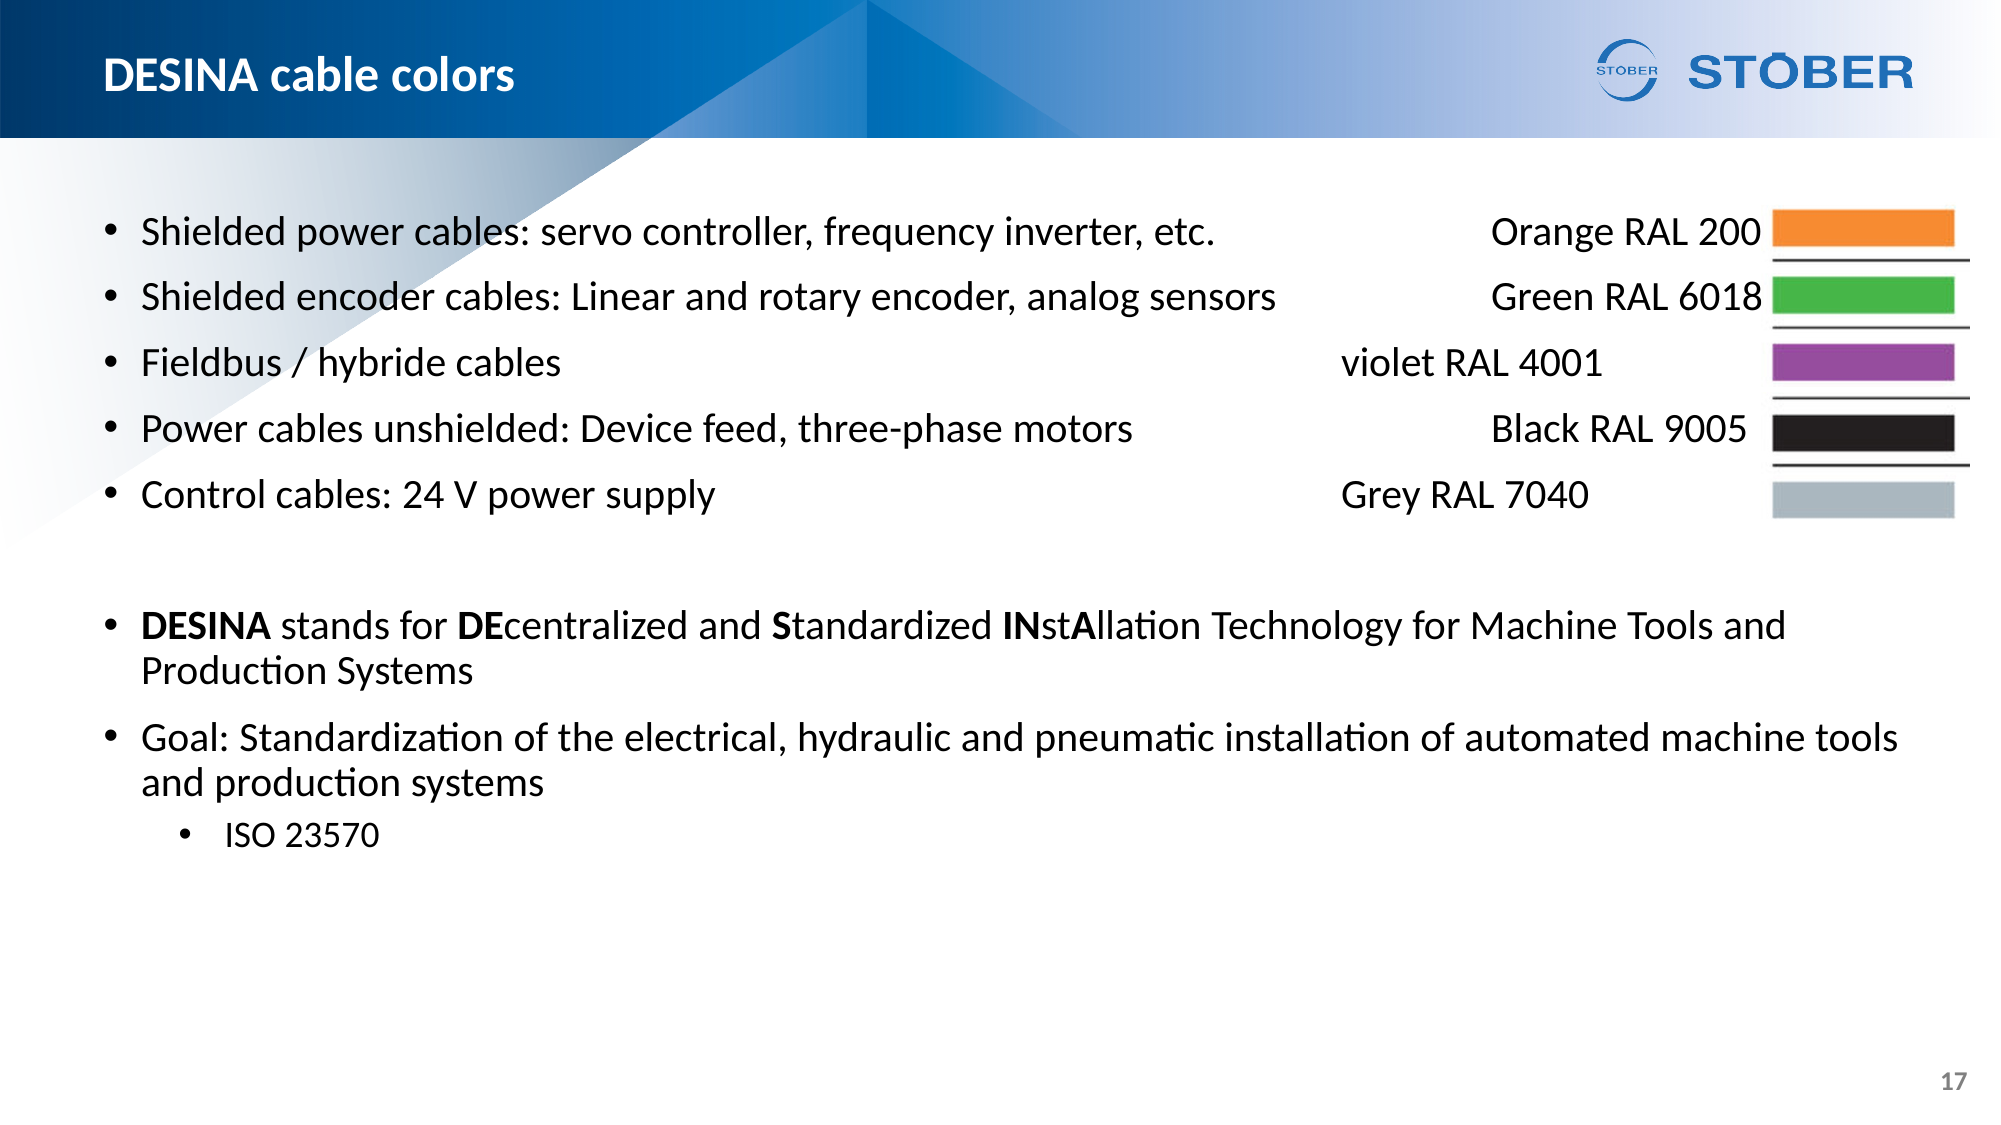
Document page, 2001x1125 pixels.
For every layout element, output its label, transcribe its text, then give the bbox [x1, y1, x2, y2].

title DESINA cable colors [88, 37, 1399, 114]
list Shielded power cables: servo controller, frequency inverter, etc. Orange RAL 2003 Shielded encoder cables: Linear and rotary encoder, analog sensors Green RAL 6018 Fieldbus / hybride cables violet RAL 4001 Power cables unshielded: Device feed, three-phase motors Black RAL 9005 Control cables: 24 V power supply Grey RAL 7040 DESINA stands for DEcentralized and Standardized INstAllation Technology for Machine Tools and Production Systems Goal: Standardization of the electrical, hydraulic and pneumatic installation of automated machine tools and production systems ISO 23570 [88, 201, 1920, 1030]
picture [0, 0, 2000, 138]
picture [1761, 193, 1970, 387]
picture [1761, 392, 1970, 539]
